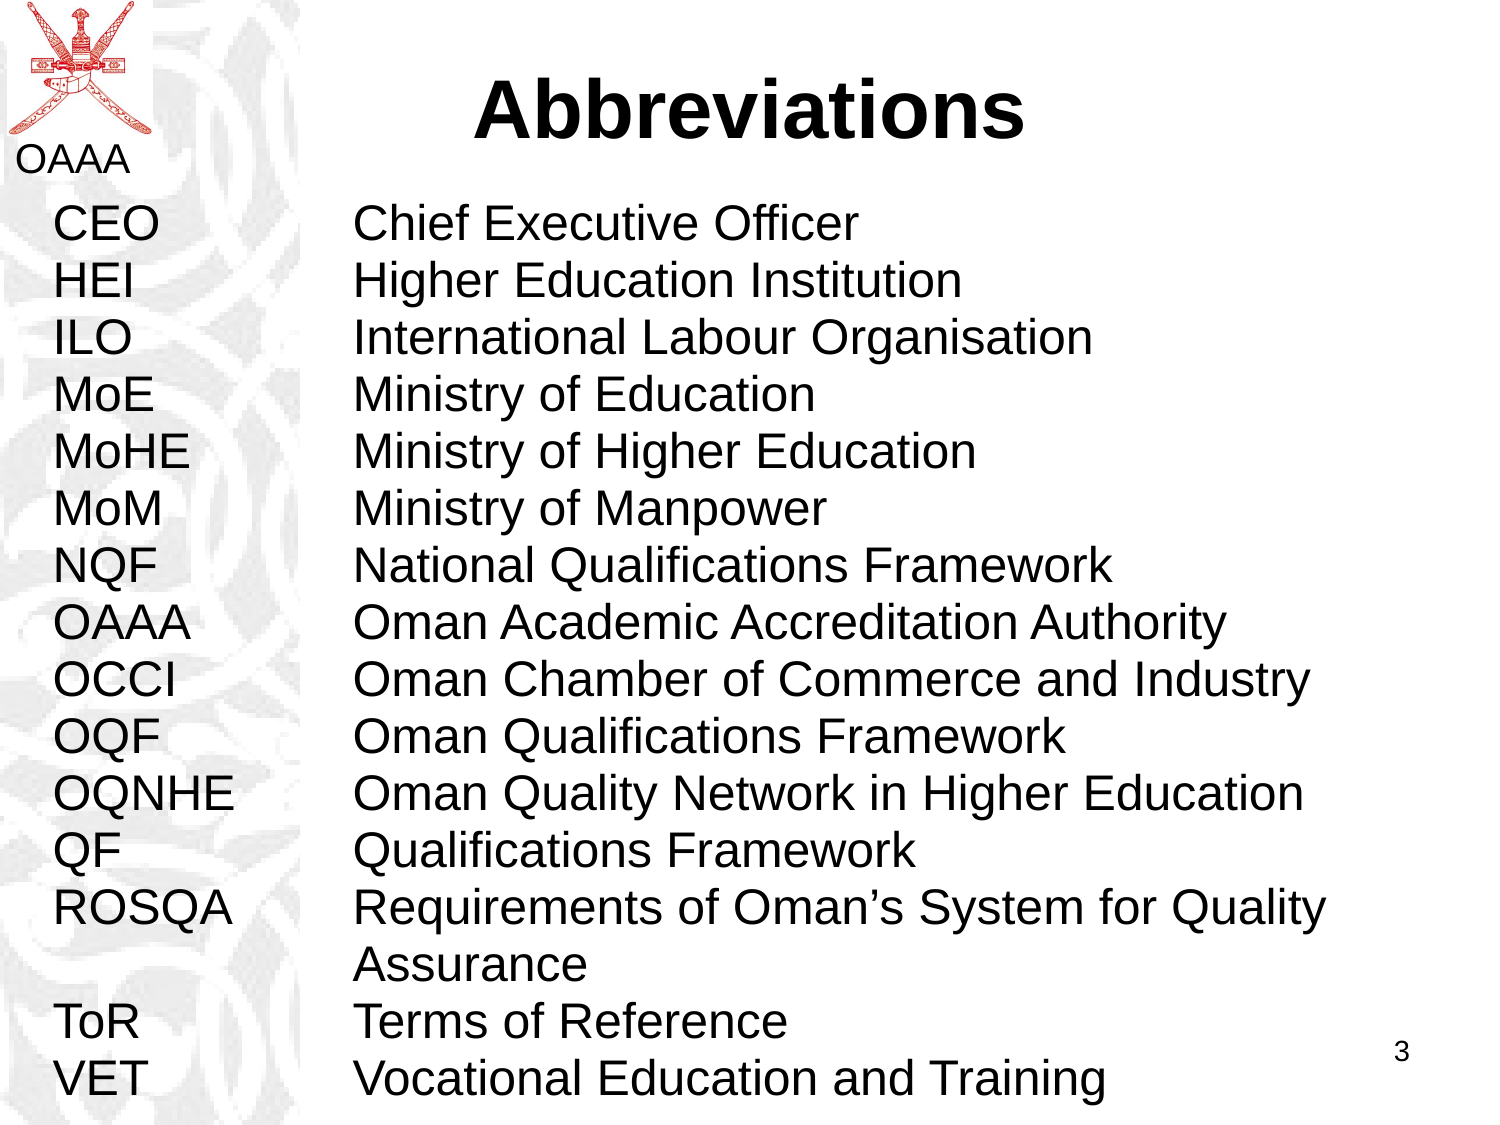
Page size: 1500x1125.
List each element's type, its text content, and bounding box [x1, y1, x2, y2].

slide_number 3 [1074, 1024, 1426, 1103]
title Abbreviations [0, 0, 1500, 211]
list CEO Chief Executive Officer HEI Higher Education Institution ILO International Labour Organisation MoE Ministry of Education MoHE Ministry of Higher Education MoM Ministry of Manpower NQF National Qualifications Framework OAAA Oman Academic Accreditation Authority OCCI Oman Chamber of Commerce and Industry OQF Oman Qualifications Framework OQNHE Oman Quality Network in Higher Education QF Qualifications Framework ROSQA Requirements of Oman’s System for Quality Assurance ToR Terms of Reference VET Vocational Education and Training [37, 187, 1500, 1053]
